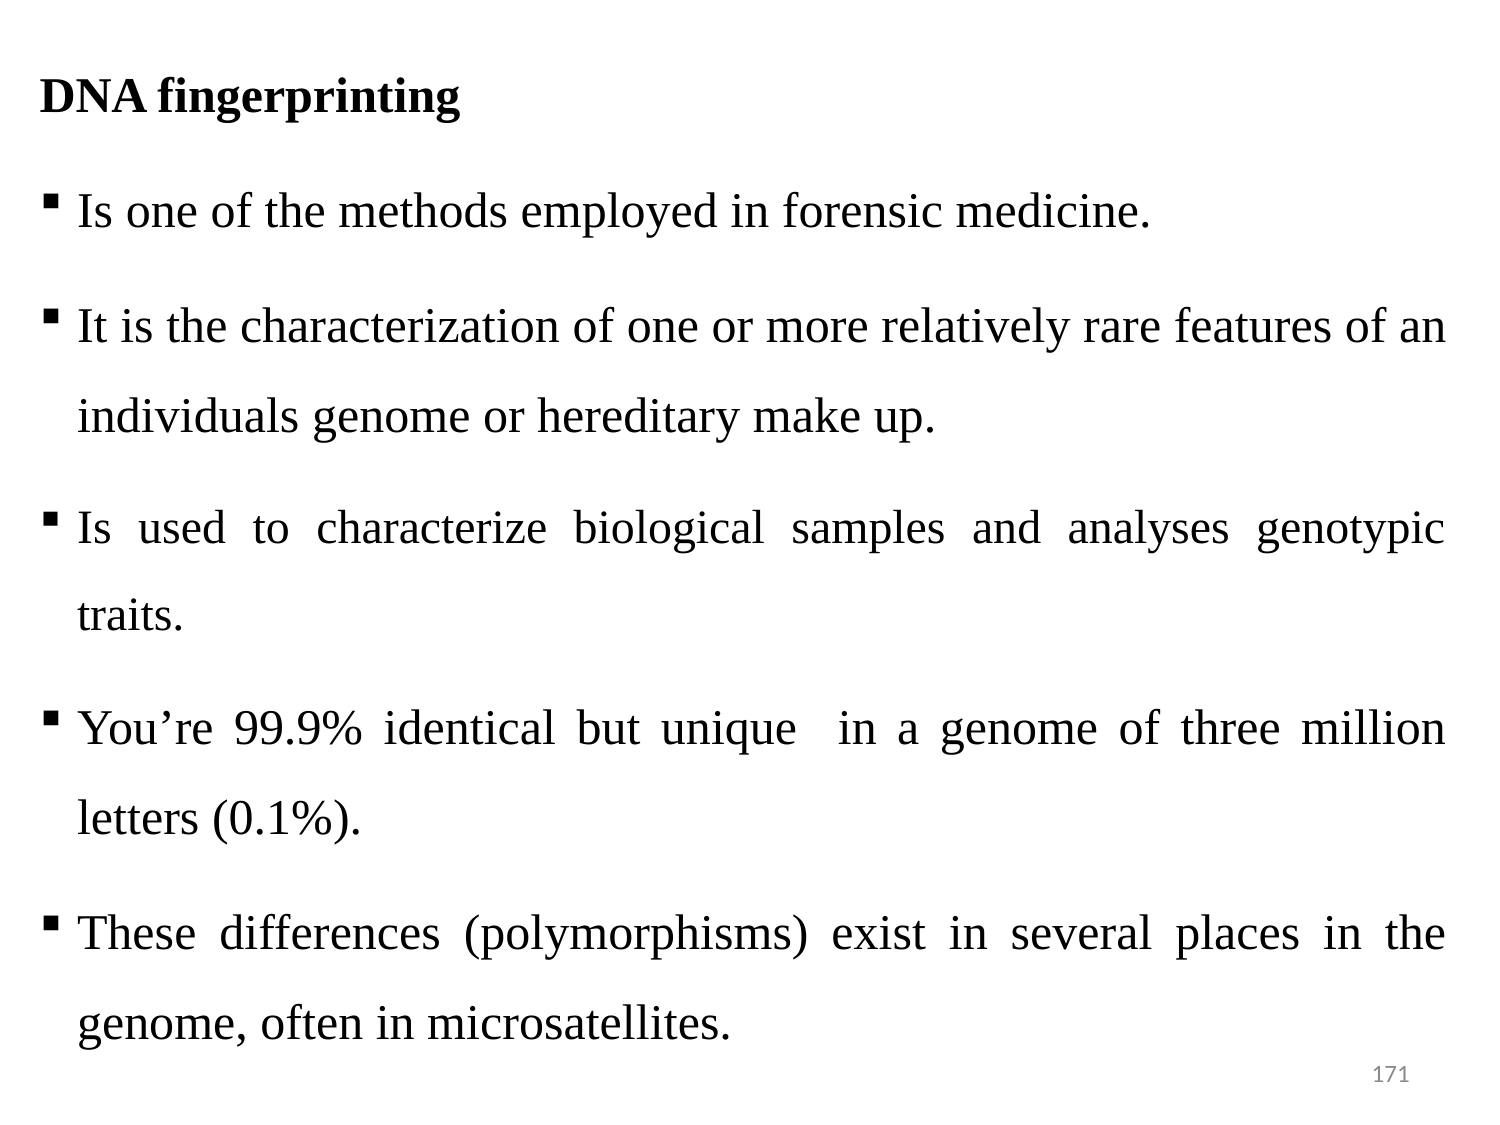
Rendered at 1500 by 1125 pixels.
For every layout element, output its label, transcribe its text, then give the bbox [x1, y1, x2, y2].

slide_number 171 [1074, 1042, 1425, 1103]
text_box DNA fingerprinting Is one of the methods employed in forensic medicine. It is the characterization of one or more relatively rare features of an individuals genome or hereditary make up. Is used to characterize biological samples and analyses genotypic traits. You’re 99.9% identical but unique in a genome of three million letters (0.1%). These differences (polymorphisms) exist in several places in the genome, often in microsatellites. [24, 24, 1463, 1057]
